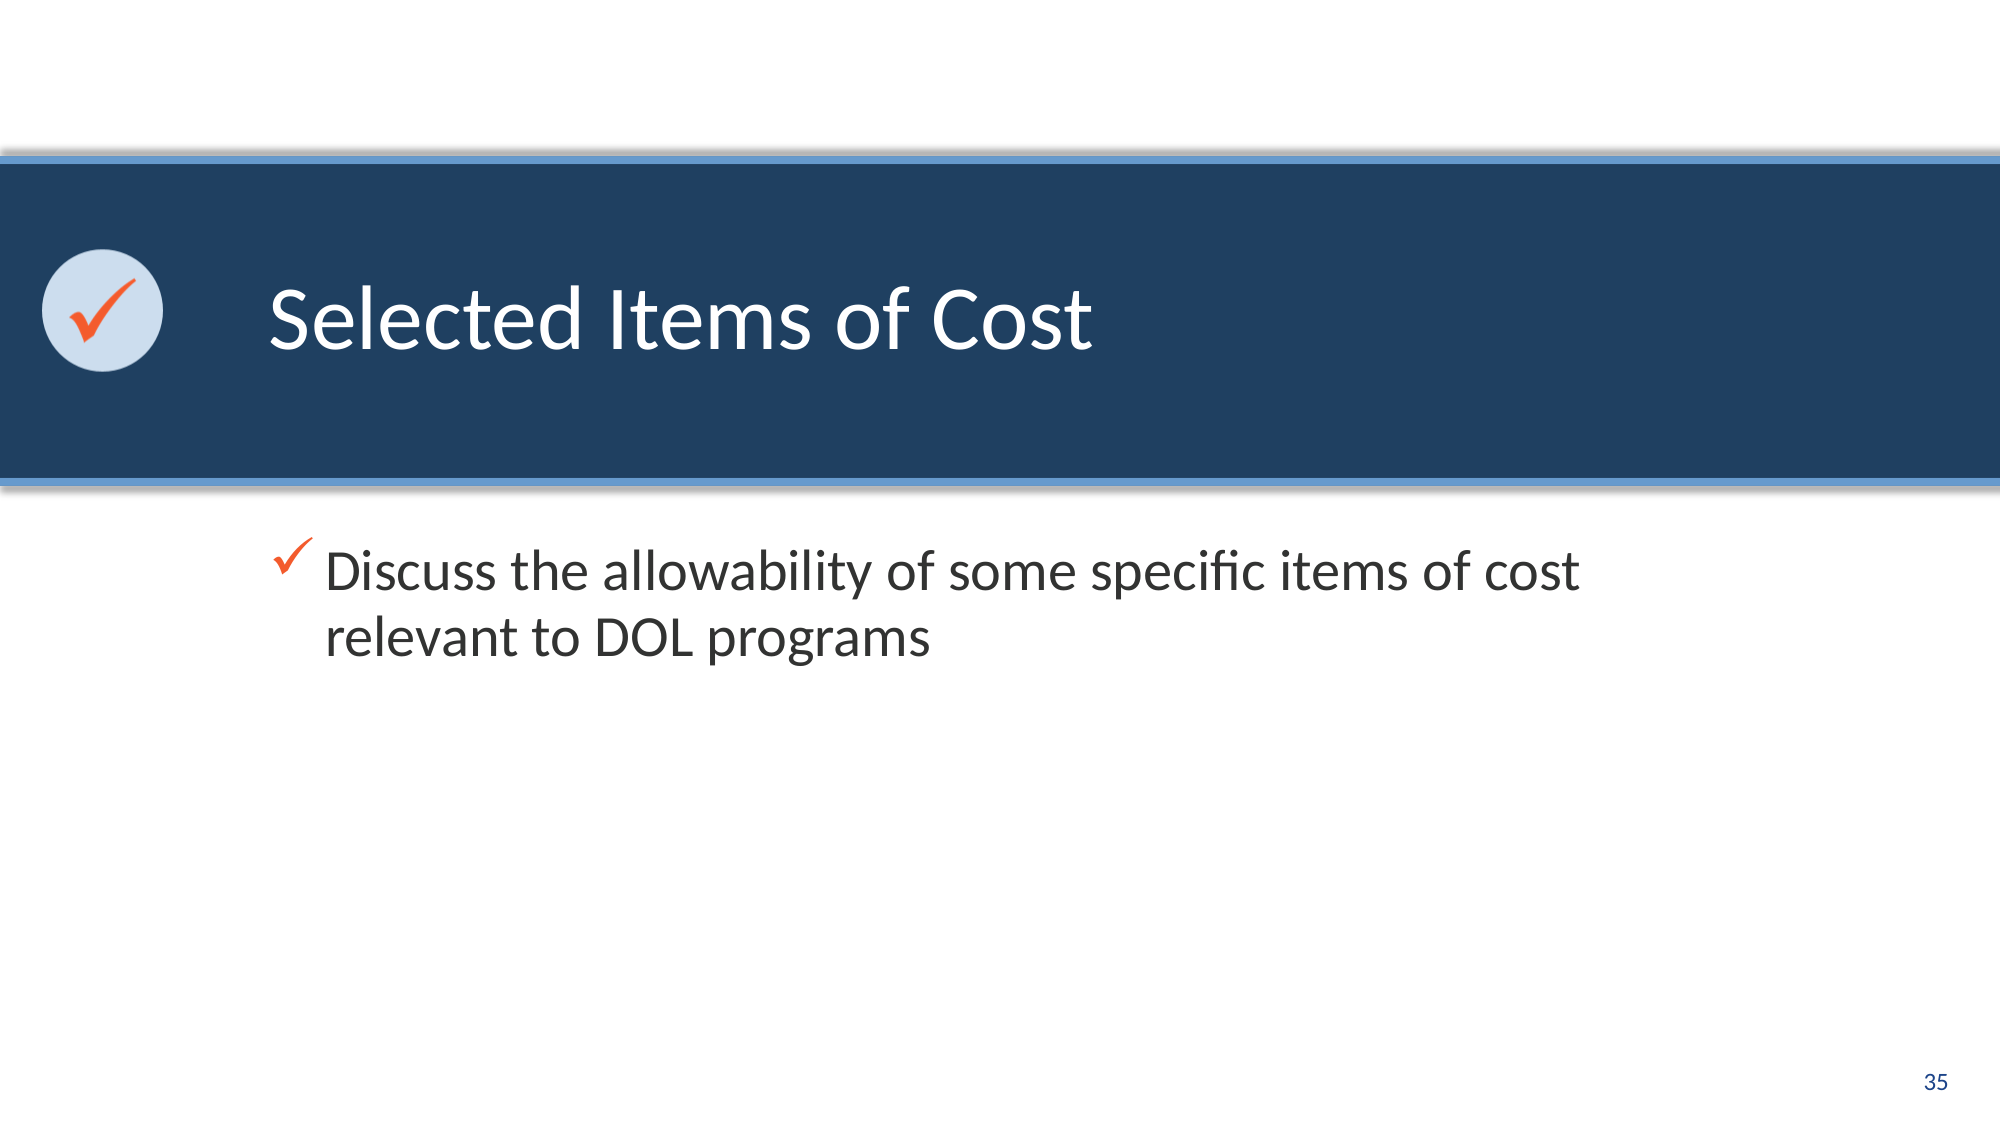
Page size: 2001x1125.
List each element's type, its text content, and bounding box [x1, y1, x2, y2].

list Discuss the allowability of some specific items of cost relevant to DOL programs [253, 529, 1647, 1083]
slide_number 35 [1514, 1050, 1965, 1111]
picture [0, 141, 2000, 501]
title Selected Items of Cost [253, 143, 1906, 496]
